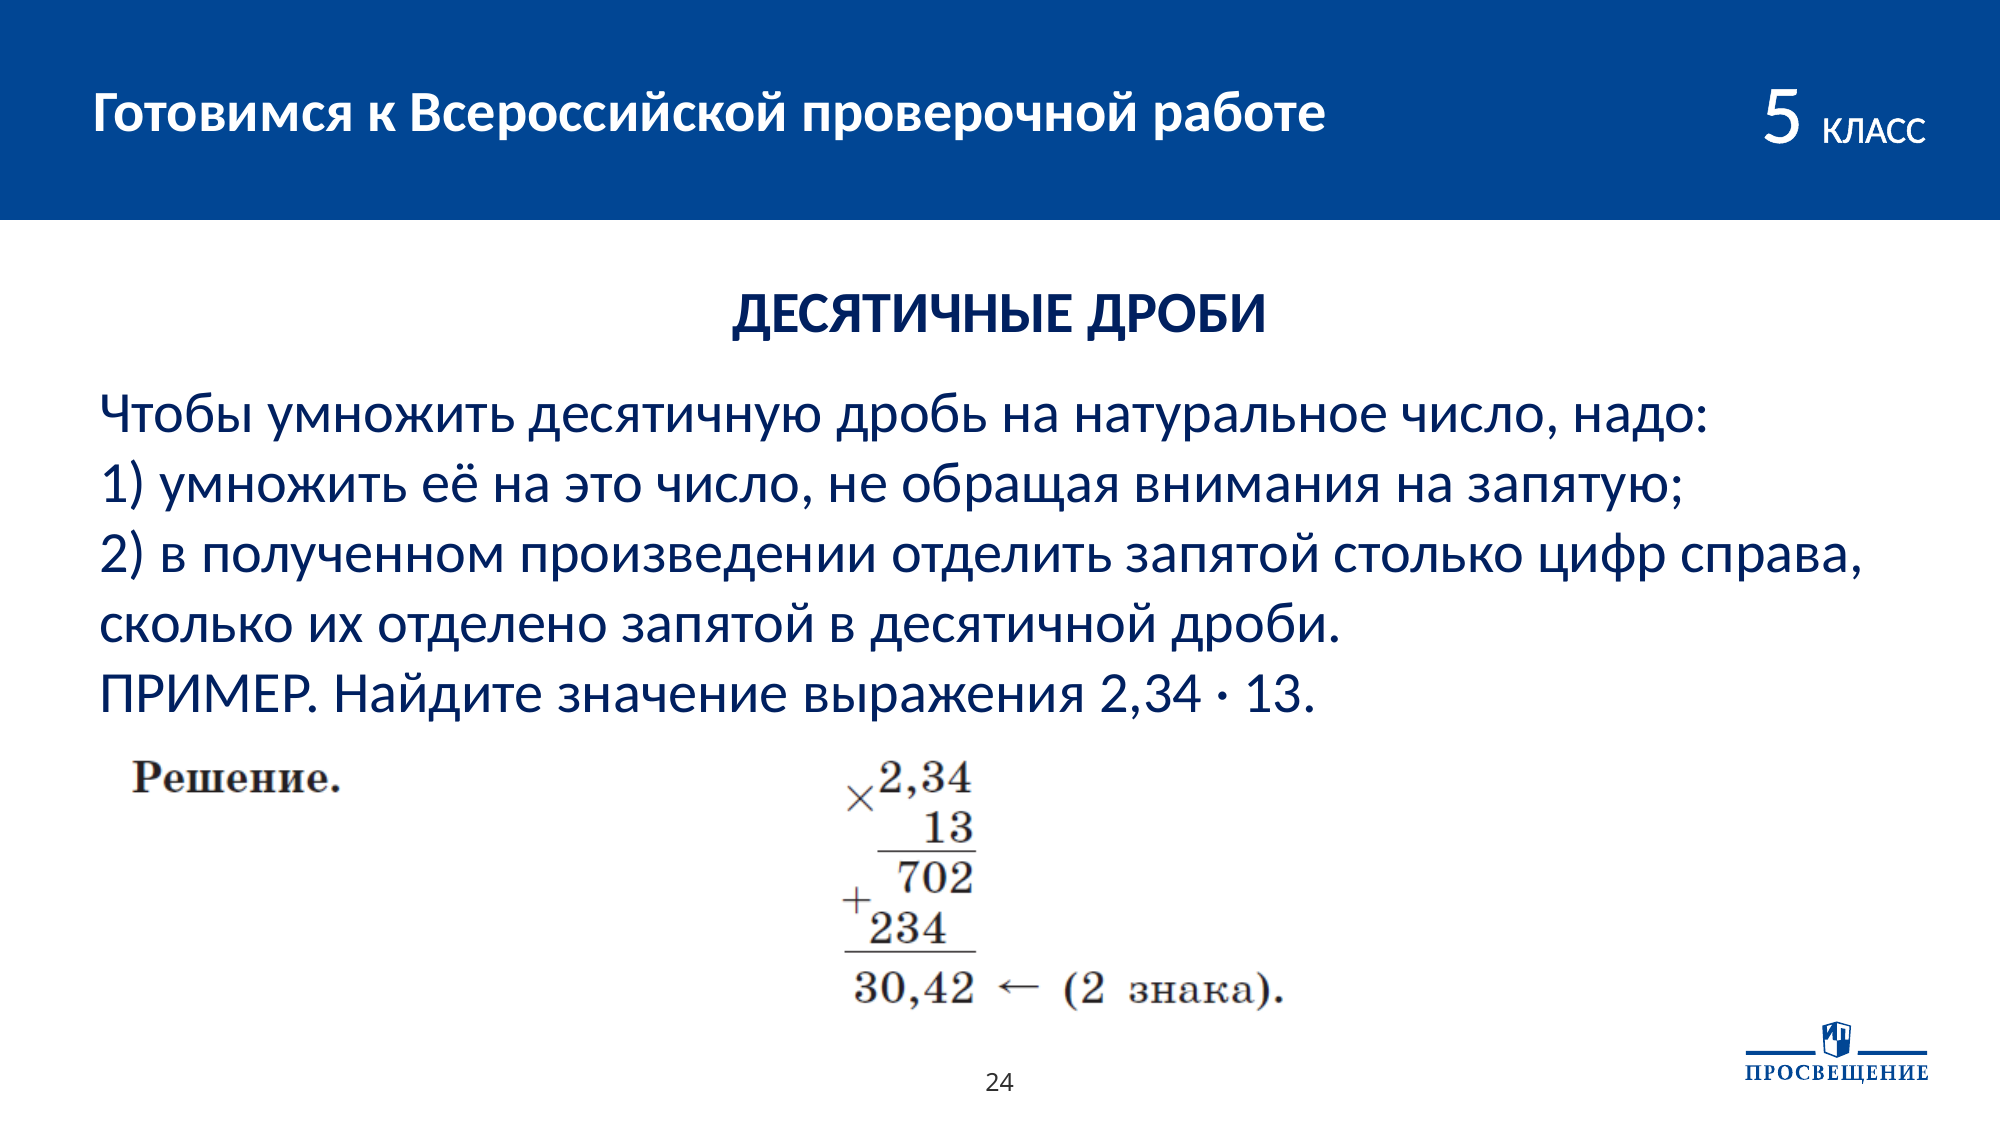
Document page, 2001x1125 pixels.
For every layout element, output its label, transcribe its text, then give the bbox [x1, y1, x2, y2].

title Готовимся к Всероссийской проверочной работе [78, 19, 1945, 197]
text_box ДЕСЯТИЧНЫЕ ДРОБИ Чтобы умножить десятичную дробь на натуральное число, надо: 1) умножить её на это число, не обращая внимания на запятую; 2) в полученном произведении отделить запятой столько цифр справа, сколько их отделено запятой в десятичной дроби. ПРИМЕР. Найдите значение выражения 2,34 · 13. [84, 267, 1916, 732]
text_box [0, 0, 2000, 222]
picture [125, 736, 1294, 1022]
text_box 5 КЛАСС [1746, 51, 1941, 167]
